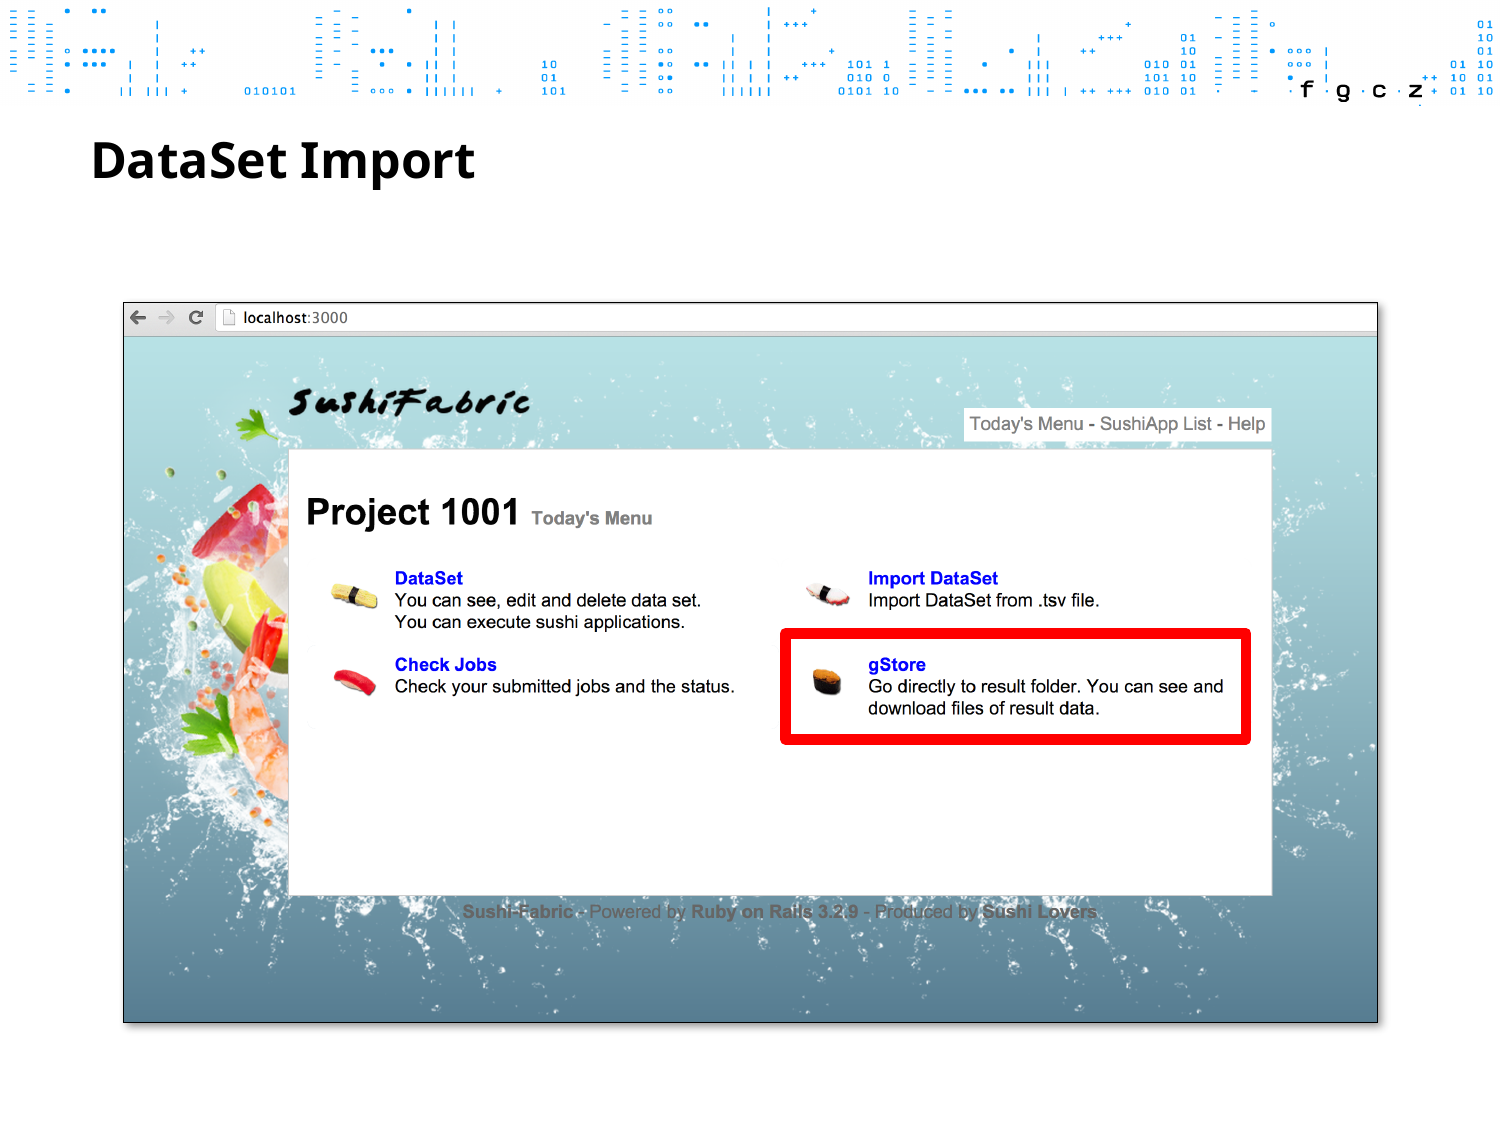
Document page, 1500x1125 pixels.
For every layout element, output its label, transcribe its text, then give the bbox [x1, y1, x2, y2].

picture [123, 302, 1378, 1024]
picture [0, 0, 1500, 106]
title DataSet Import [75, 121, 1425, 197]
